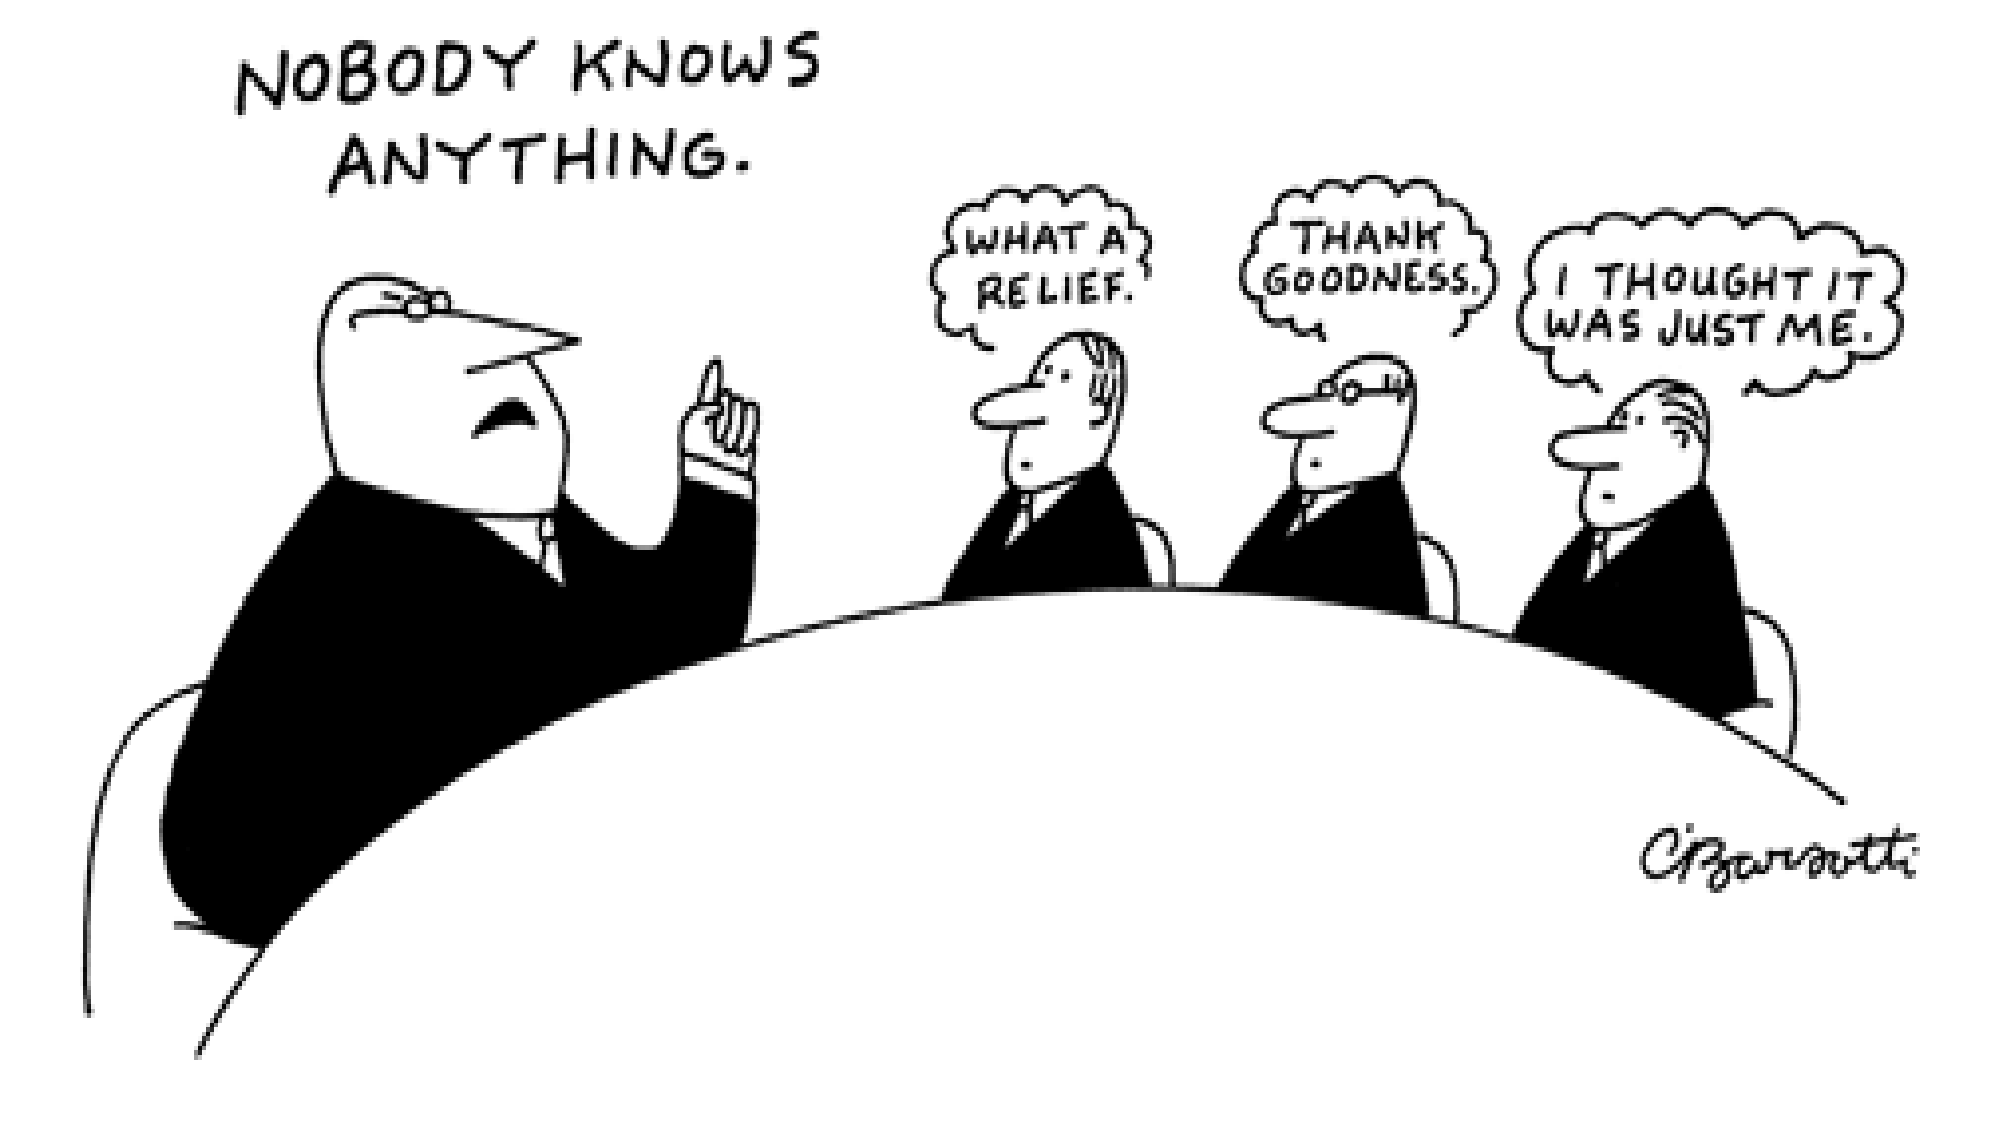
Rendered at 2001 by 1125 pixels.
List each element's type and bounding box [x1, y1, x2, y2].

picture [80, 27, 1920, 1125]
